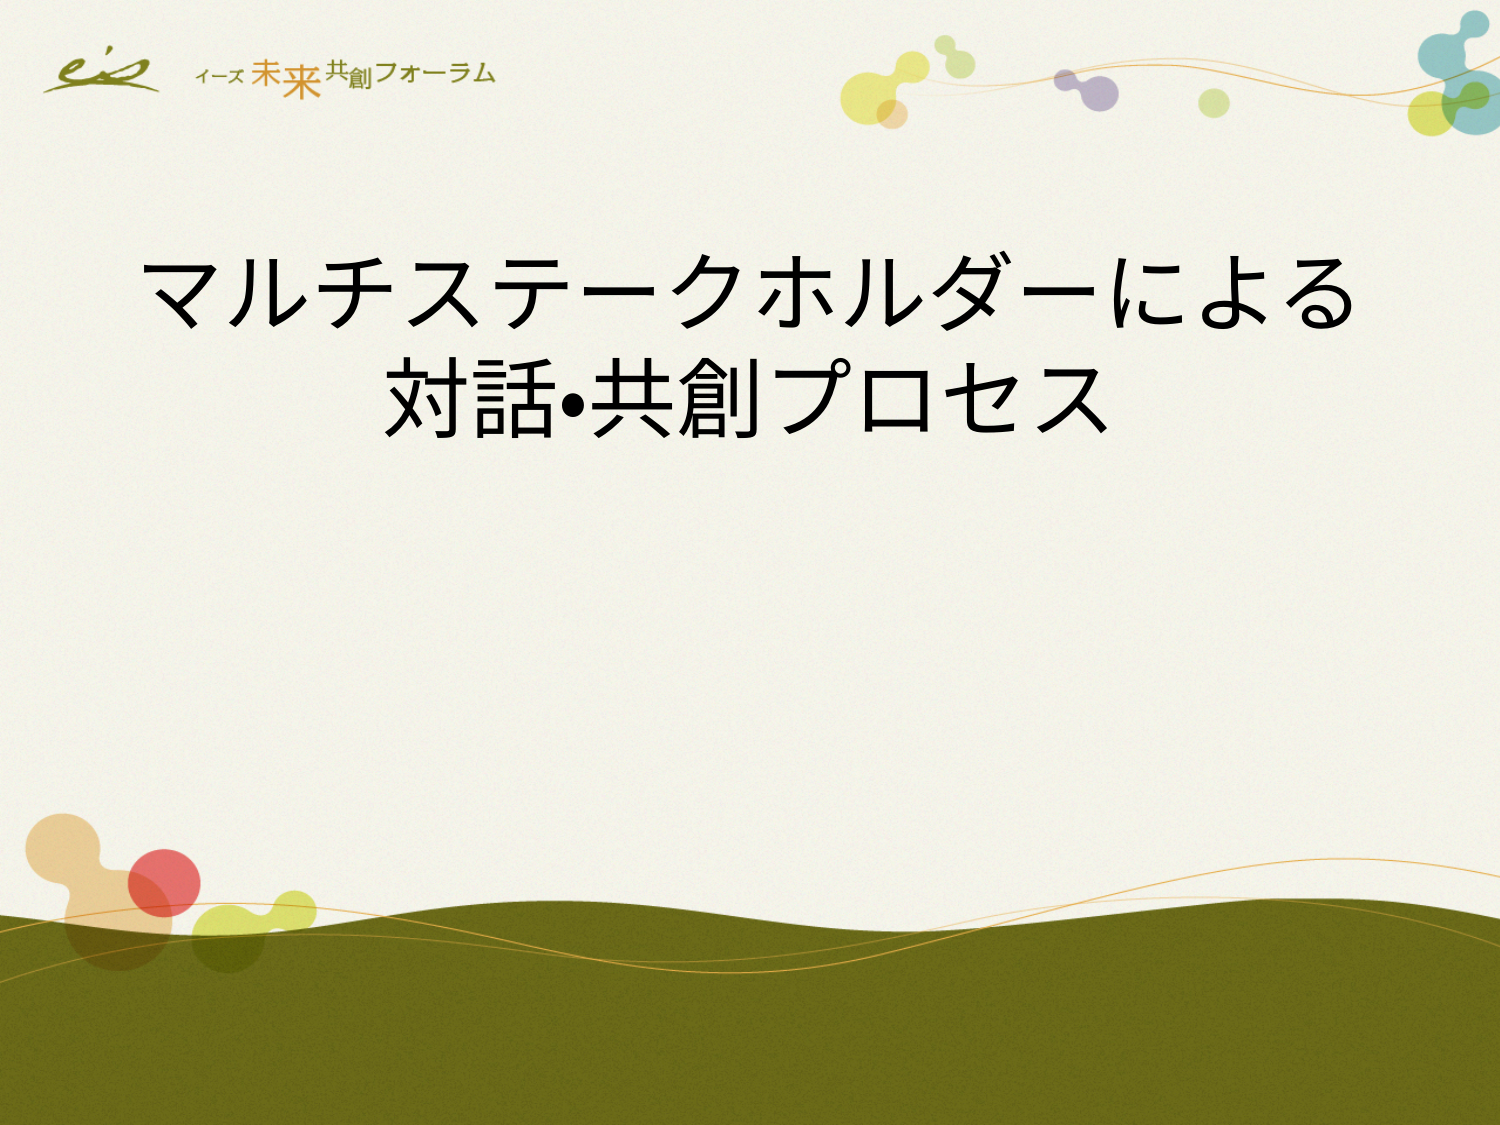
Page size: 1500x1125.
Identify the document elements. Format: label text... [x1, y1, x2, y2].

picture [0, 0, 1500, 1125]
title マルチステークホルダーによる 対話・共創プロセス [112, 222, 1388, 464]
